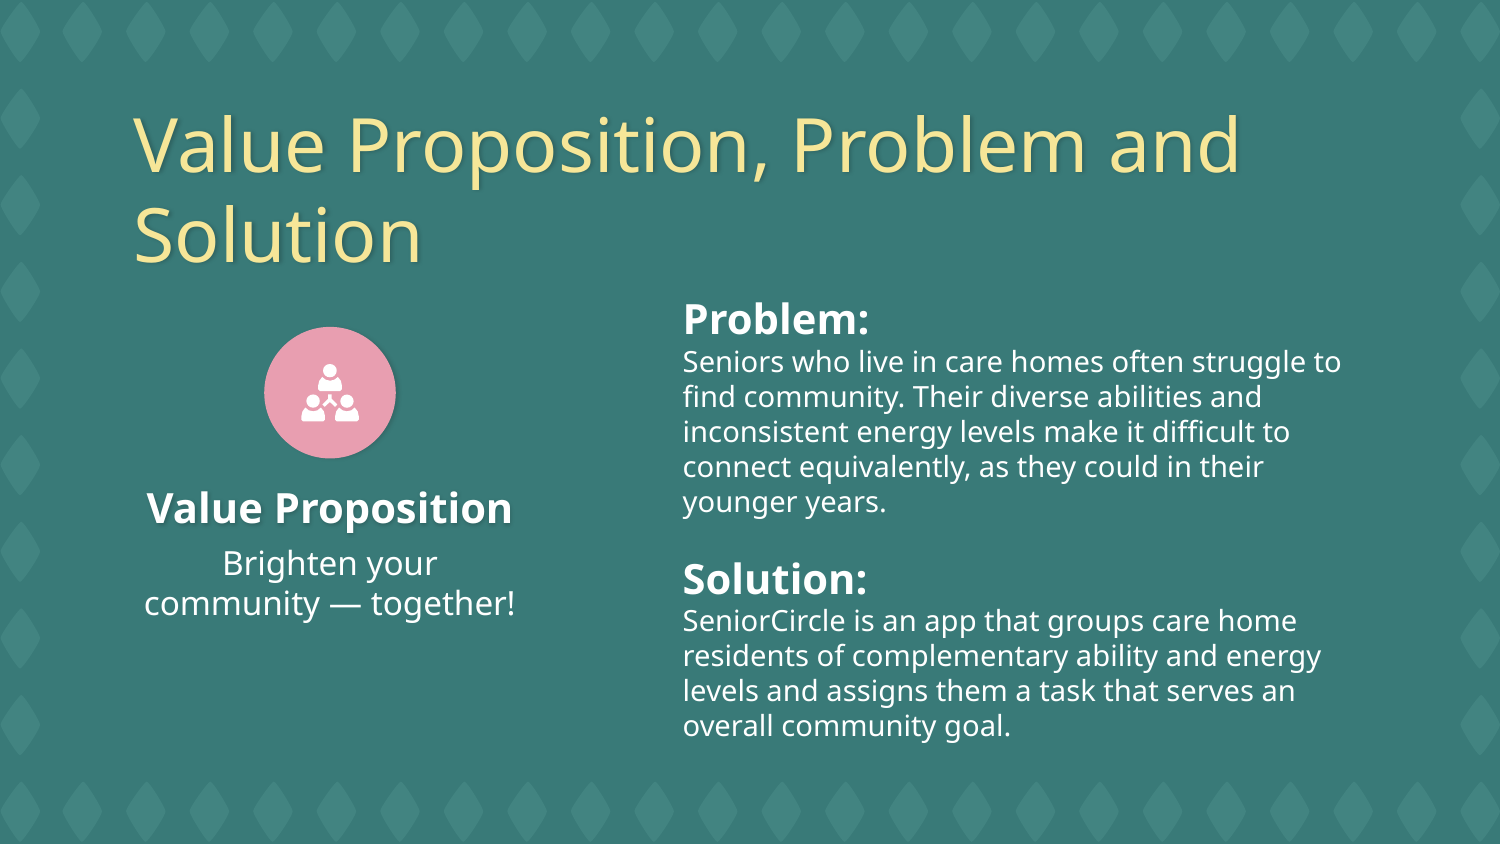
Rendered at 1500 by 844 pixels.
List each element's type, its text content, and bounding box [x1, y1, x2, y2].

text_box [264, 326, 396, 459]
text_box Problem: Seniors who live in care homes often struggle to find community. Their diverse abilities and inconsistent energy levels make it difficult to connect equivalently, as they could in their younger years. Solution: SeniorCircle is an app that groups care home residents of complementary ability and energy levels and assigns them a task that serves an overall community goal. [667, 277, 1374, 758]
title Value Proposition, Problem and Solution [118, 82, 1382, 278]
title Value Proposition [118, 481, 542, 526]
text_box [301, 363, 359, 422]
subtitle Brighten your community — together! [118, 526, 542, 705]
